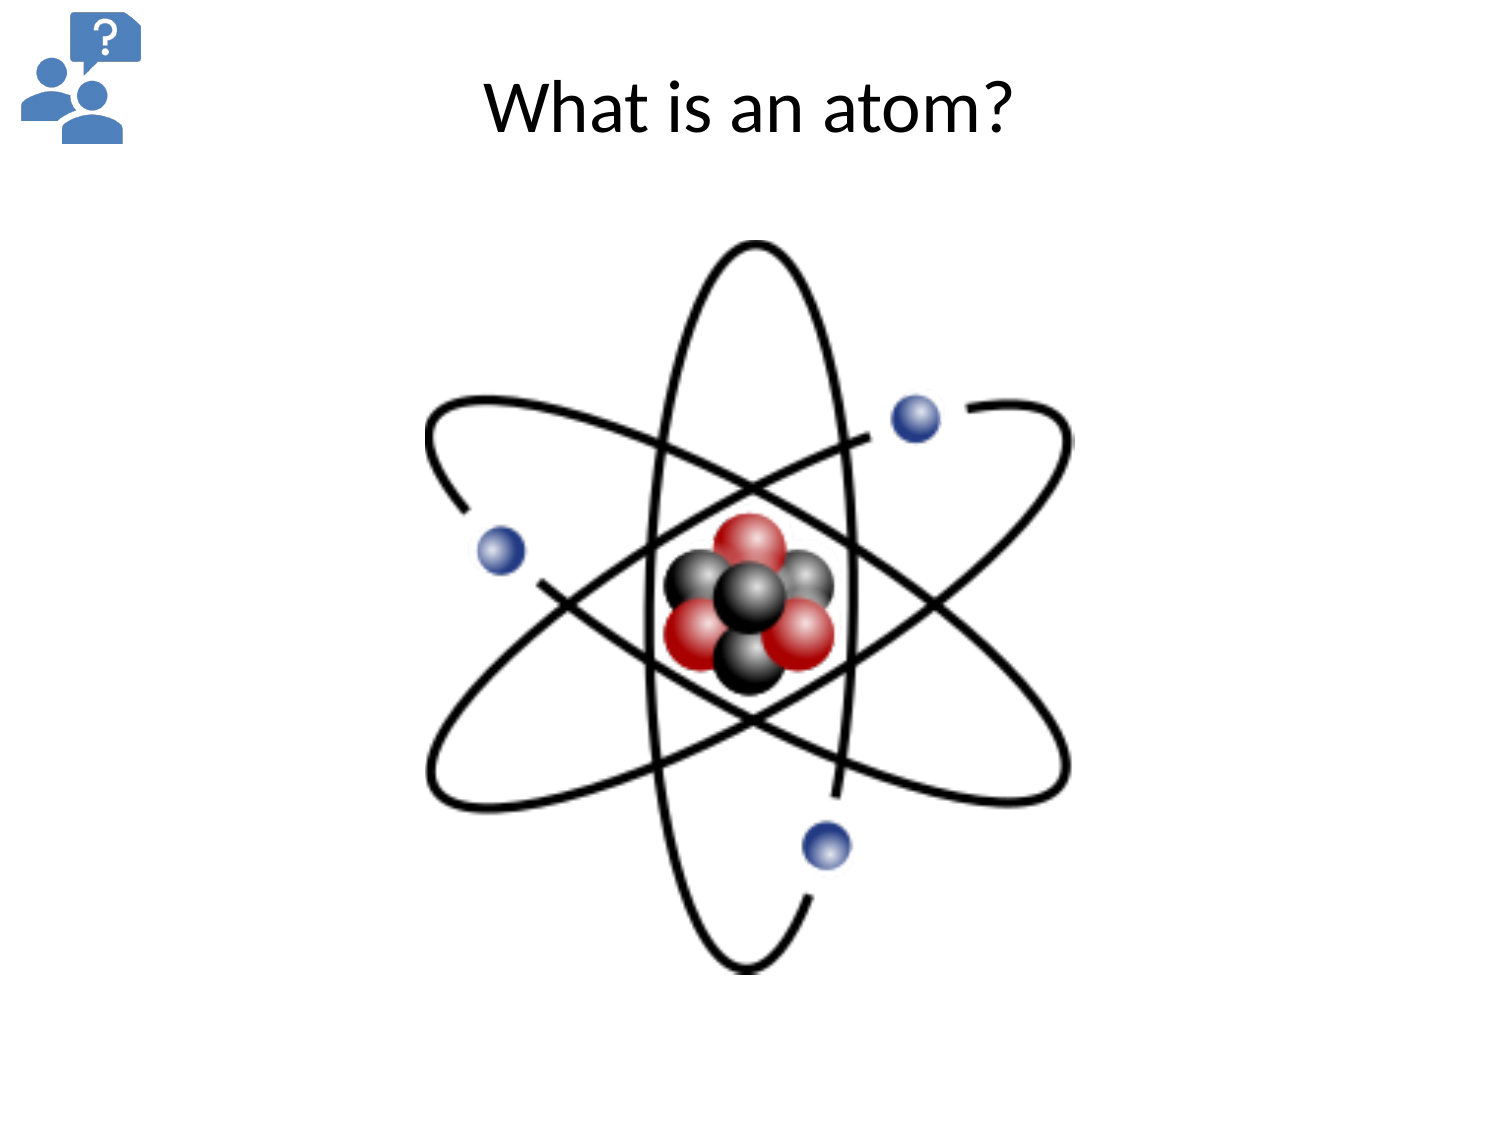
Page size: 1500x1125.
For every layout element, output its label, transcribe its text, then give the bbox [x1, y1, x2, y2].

text_box What is an atom? [379, 50, 1121, 156]
picture [425, 240, 1075, 976]
text_box [0, 0, 162, 157]
